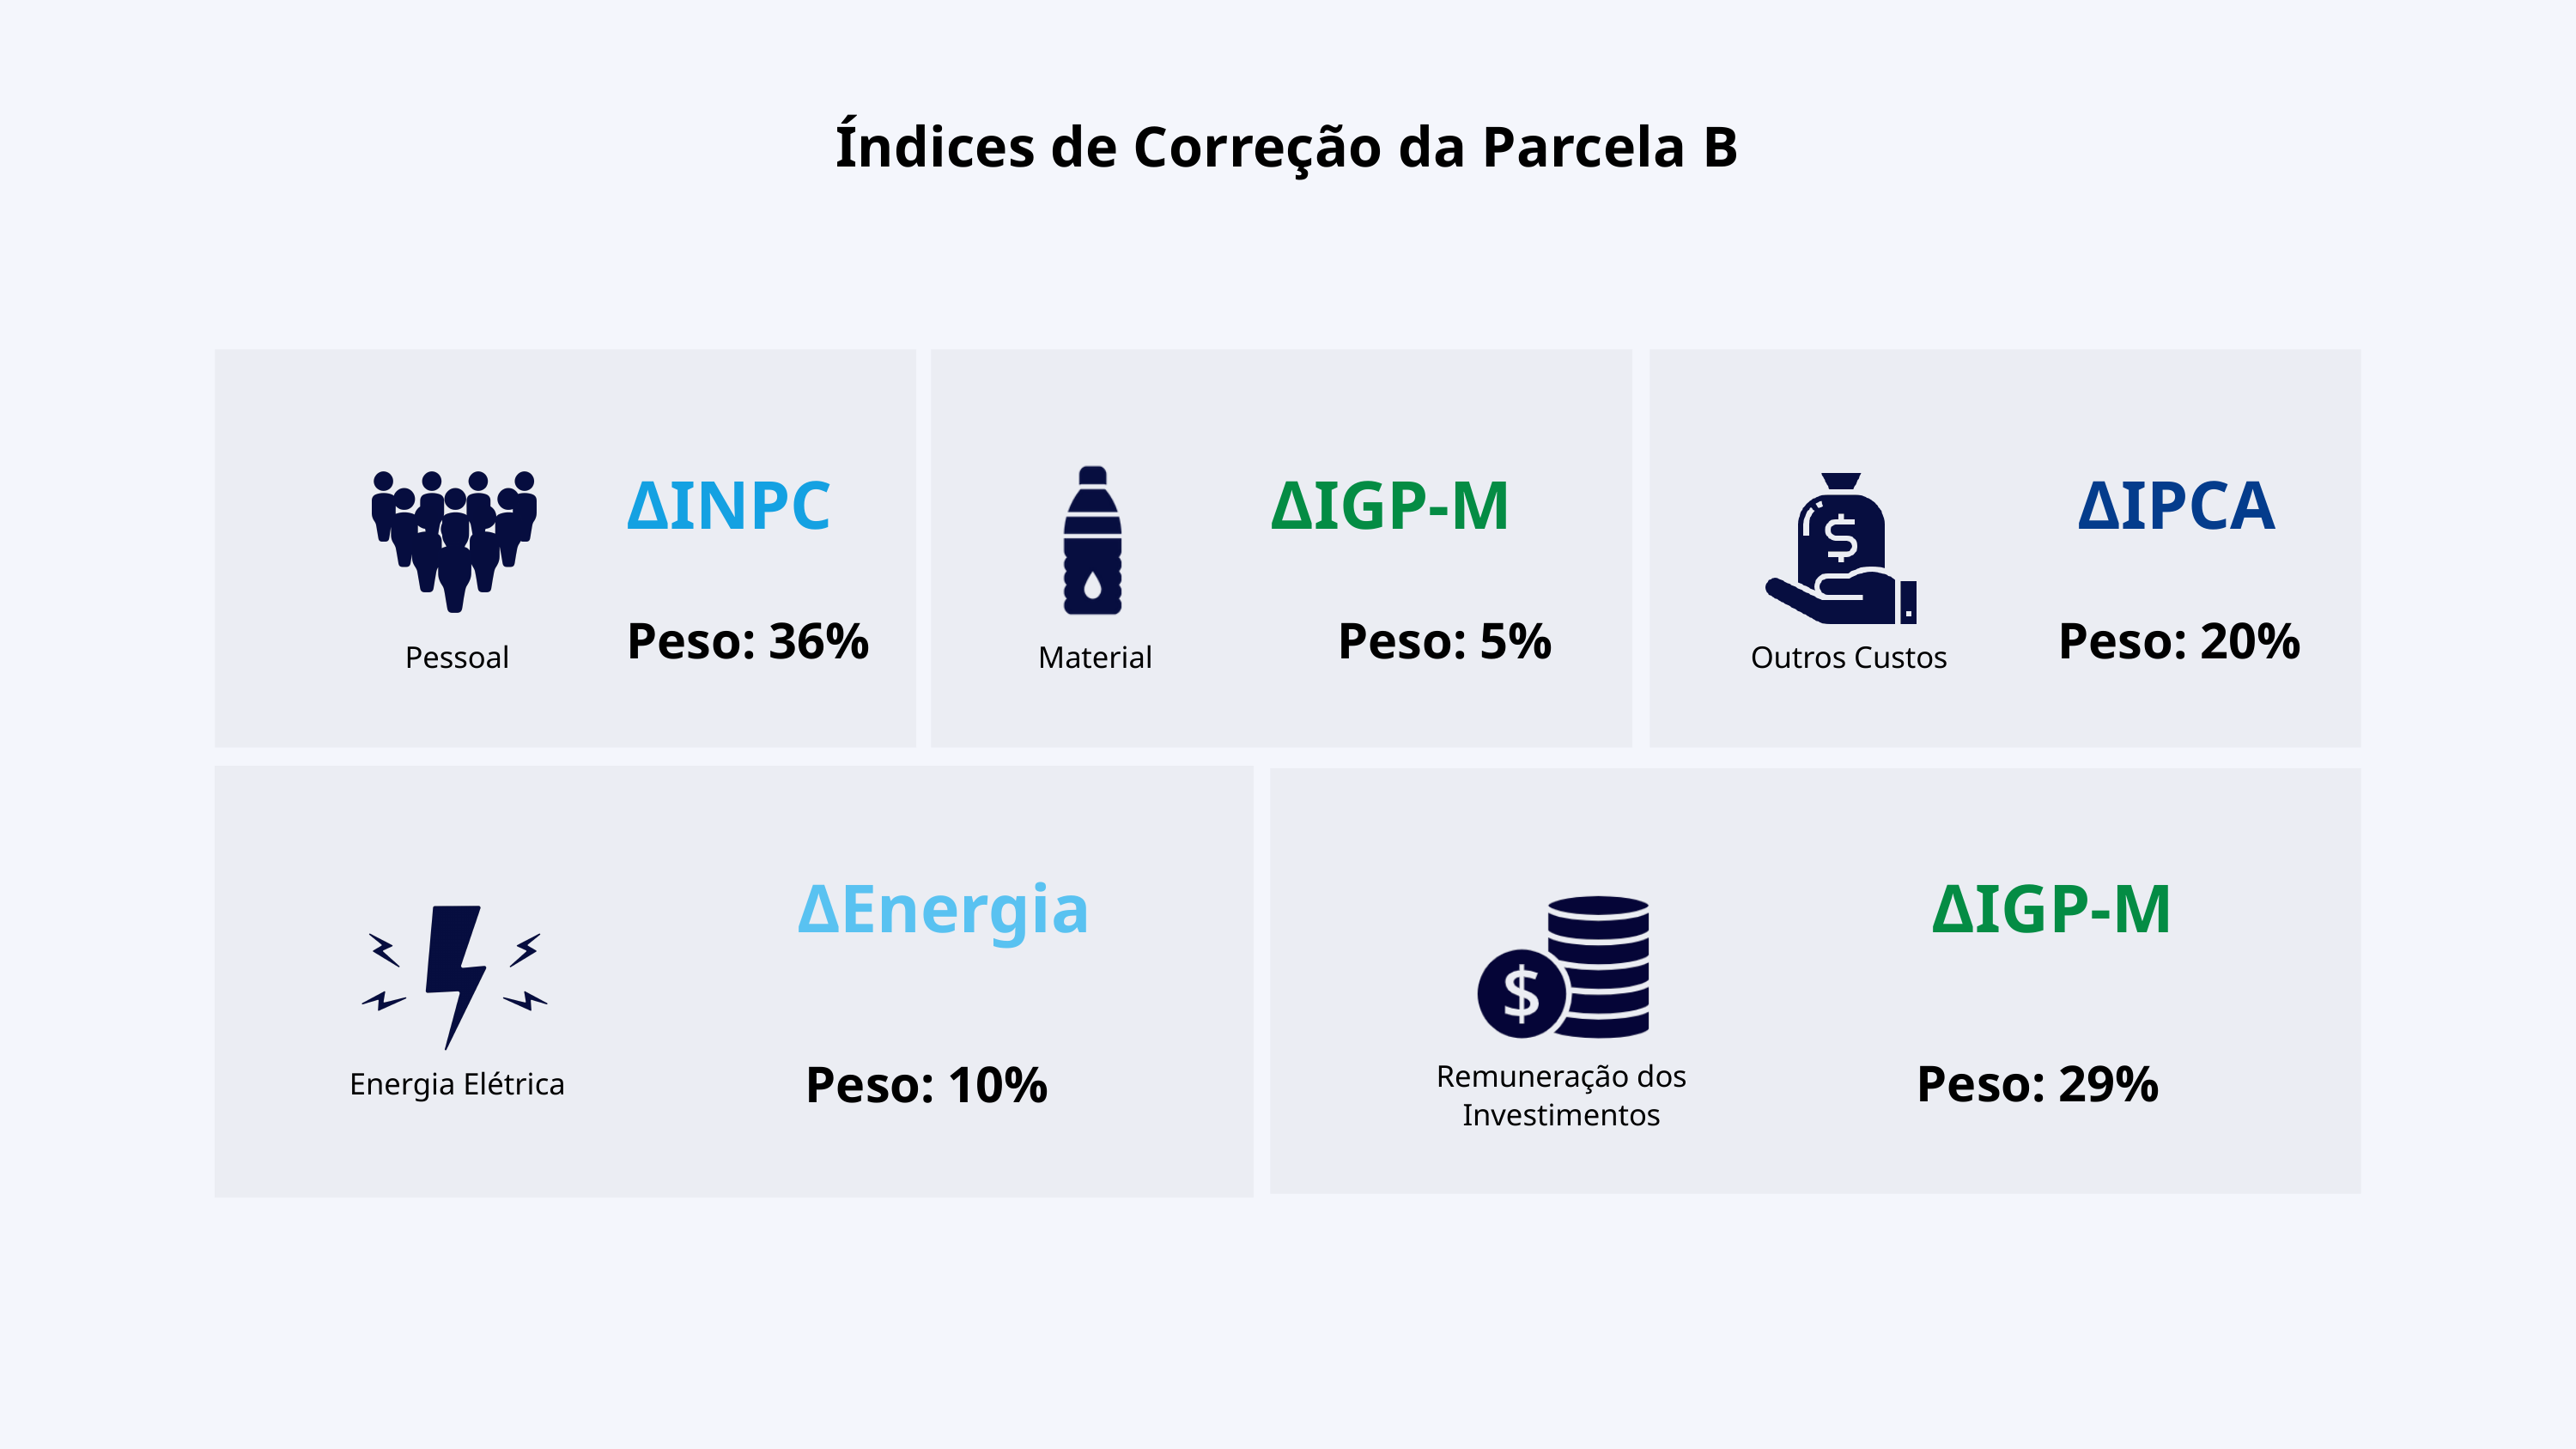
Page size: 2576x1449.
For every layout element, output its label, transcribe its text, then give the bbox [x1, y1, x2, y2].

text_box Peso: 20% [2057, 604, 2327, 670]
text_box Peso: 10% [805, 1047, 1057, 1113]
text_box Pessoal [404, 635, 593, 675]
text_box [1649, 349, 2361, 748]
text_box ΔIGP-M [1270, 456, 1522, 543]
text_box Peso: 29% [1916, 1046, 2199, 1112]
text_box ΔIGP-M [1931, 859, 2184, 946]
text_box ΔEnergia [797, 859, 1094, 946]
text_box Outros Custos [1750, 635, 2029, 675]
text_box [215, 349, 917, 748]
text_box ΔIPCA [2077, 456, 2289, 543]
picture [372, 471, 537, 613]
picture [1468, 888, 1658, 1047]
text_box ΔINPC [626, 456, 842, 543]
text_box Peso: 36% [626, 604, 900, 670]
picture [1765, 472, 1917, 624]
picture [361, 905, 548, 1051]
text_box [215, 766, 1255, 1198]
text_box [931, 349, 1633, 748]
text_box Material [1037, 635, 1282, 675]
text_box Remuneração dos Investimentos [1422, 1053, 1701, 1131]
picture [1060, 463, 1126, 619]
text_box [1270, 767, 2361, 1194]
text_box Peso: 5% [1337, 604, 1589, 670]
text_box Índices de Correção da Parcela B [197, 109, 2379, 179]
text_box Energia Elétrica [349, 1061, 593, 1100]
